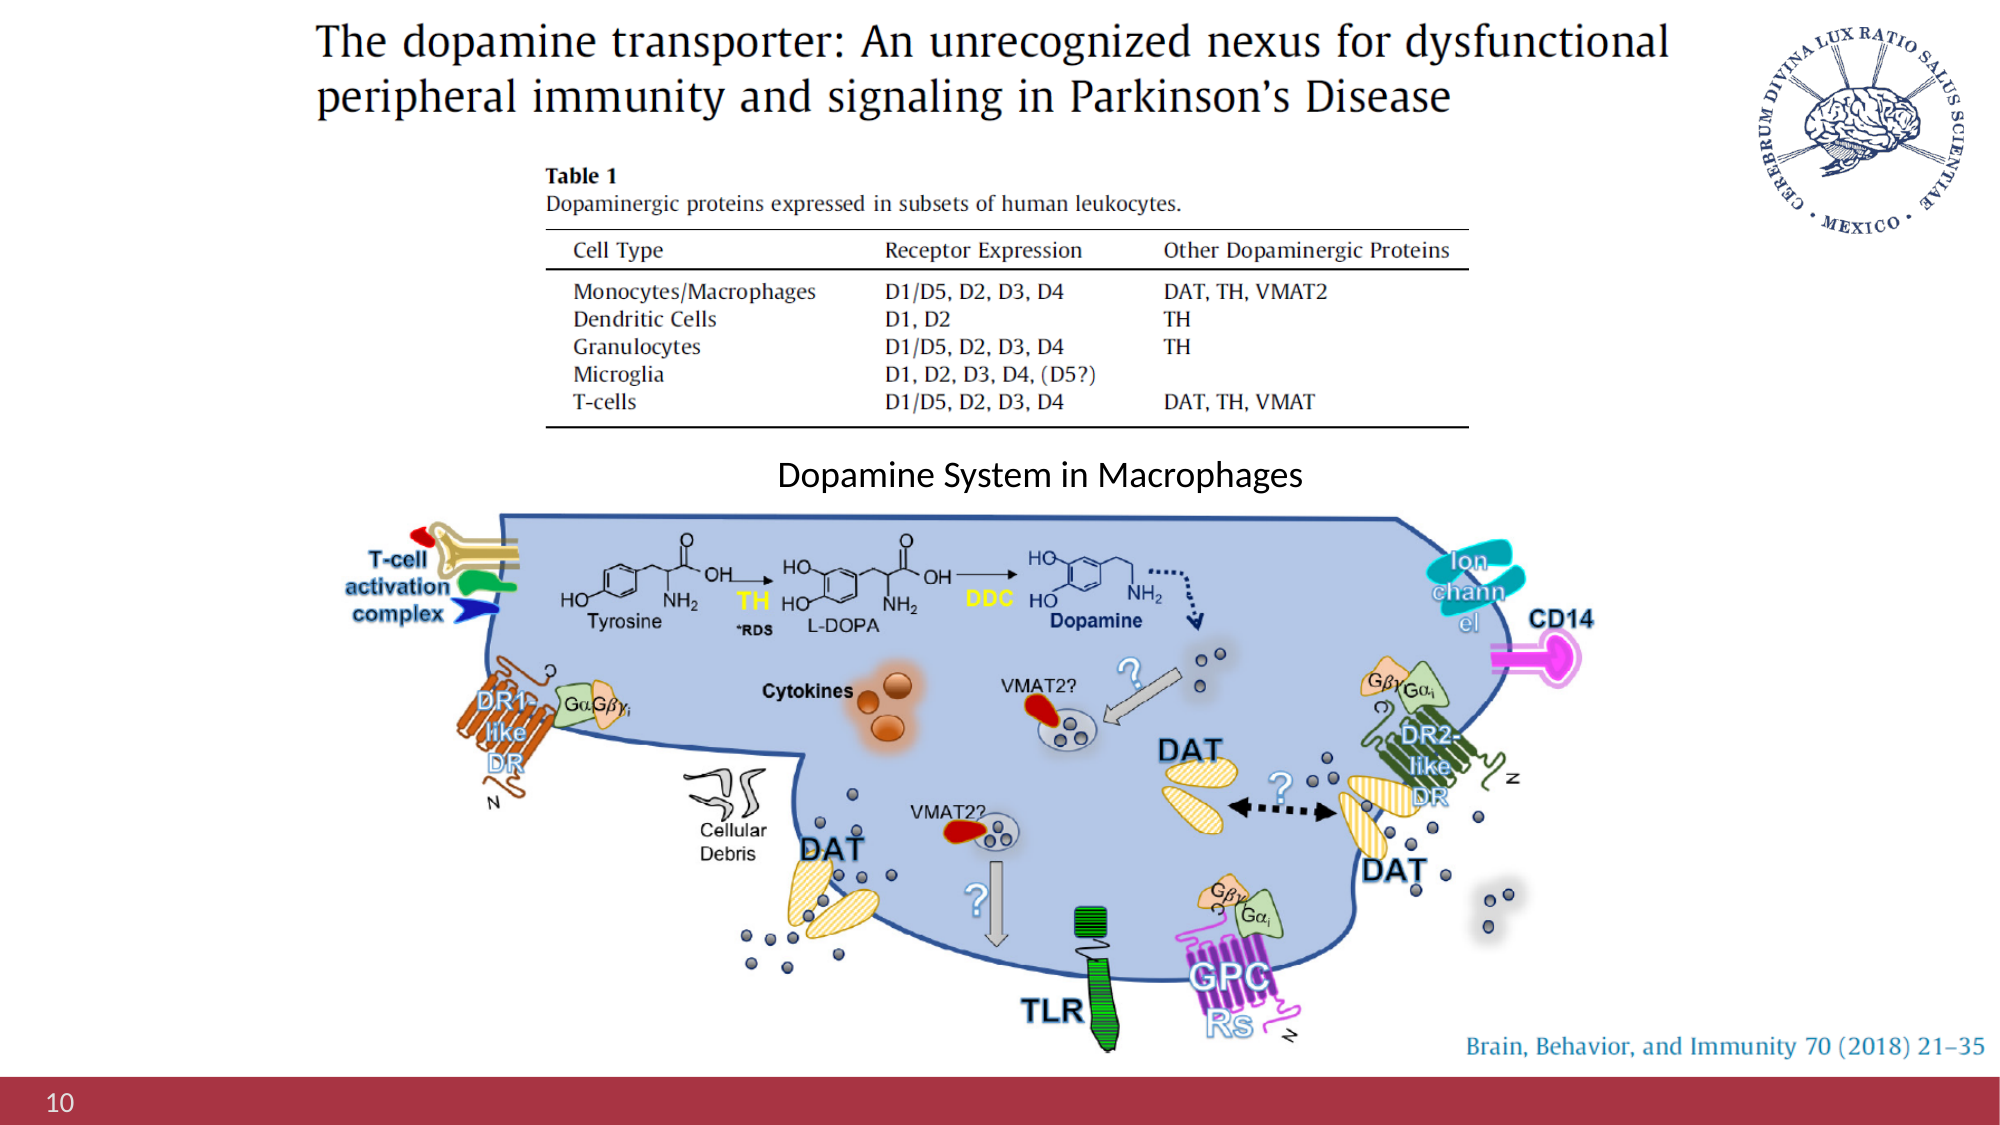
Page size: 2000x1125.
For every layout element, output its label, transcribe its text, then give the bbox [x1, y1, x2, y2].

picture [1758, 27, 1964, 234]
picture [287, 11, 1712, 143]
picture [318, 488, 2000, 1070]
picture [530, 158, 1470, 457]
text_box Dopamine System in Macrophages [762, 465, 1319, 487]
